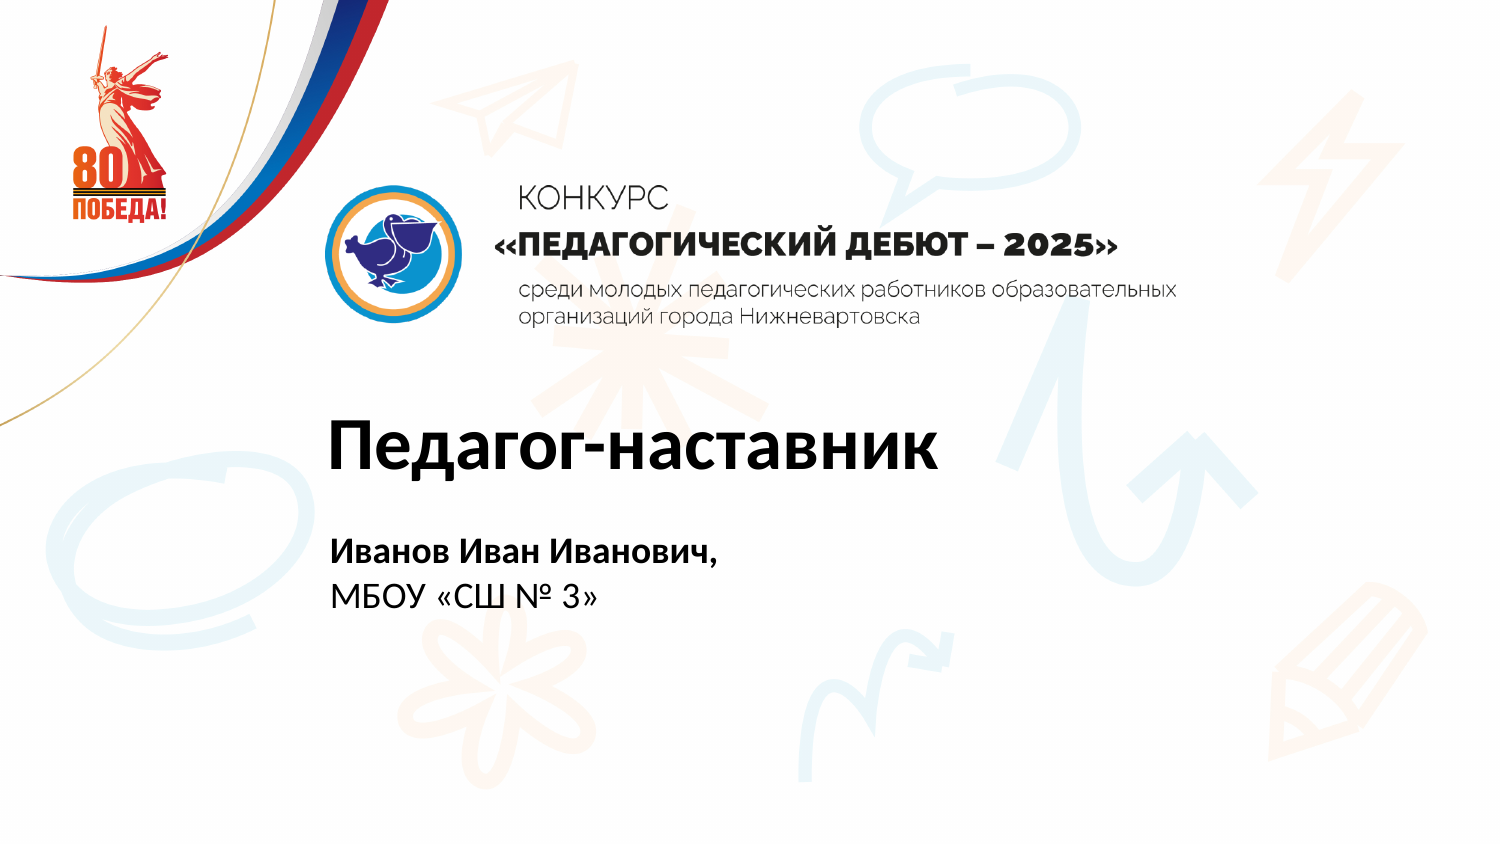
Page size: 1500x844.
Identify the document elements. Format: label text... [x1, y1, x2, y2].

text_box Педагог-наставник [312, 386, 1247, 492]
picture [0, 0, 1500, 844]
text_box Иванов Иван Иванович, МБОУ «СШ № 3» [315, 518, 734, 669]
